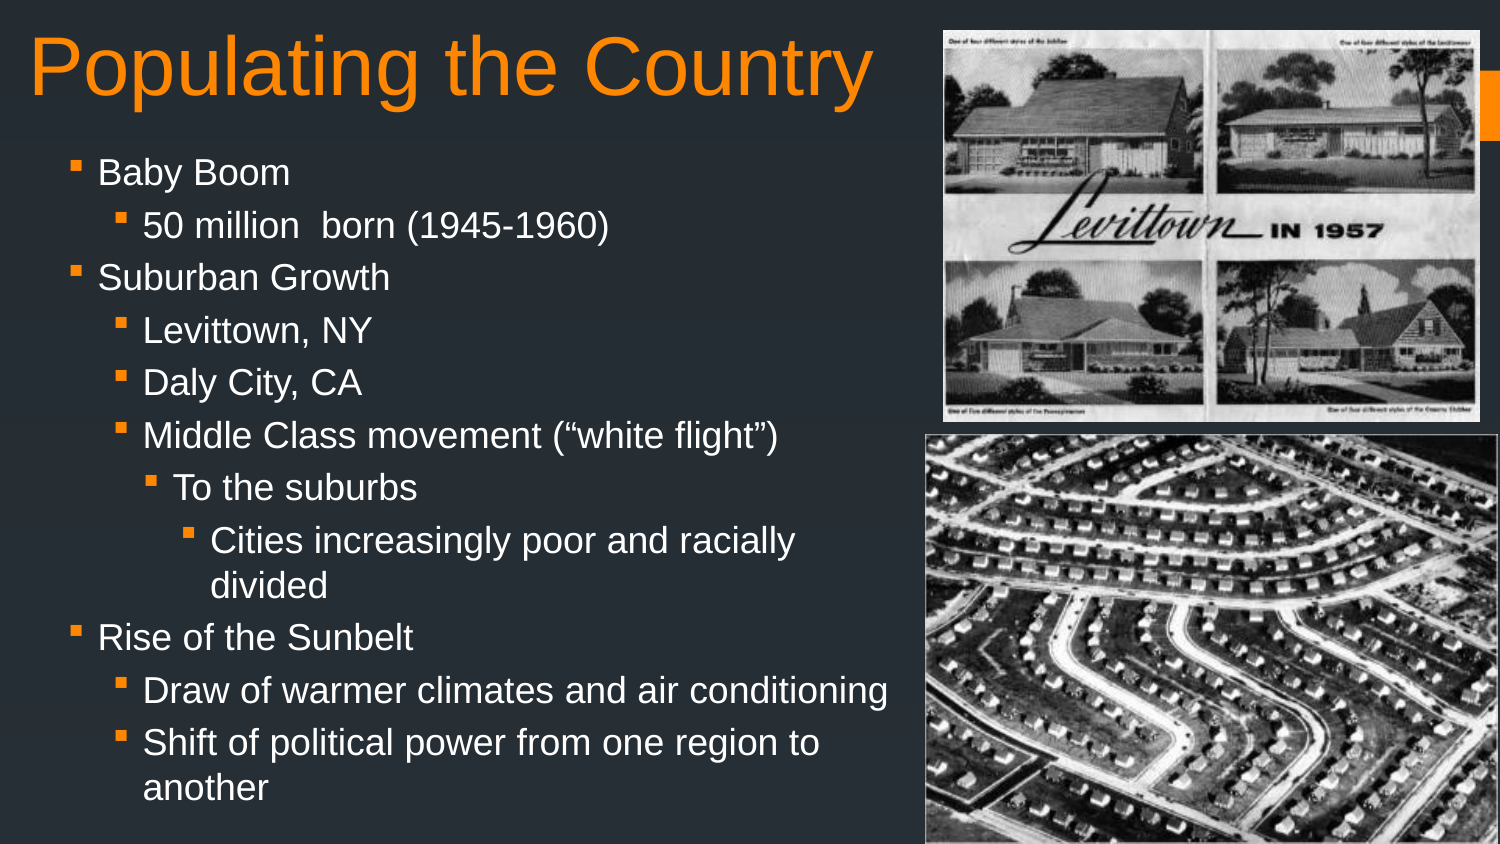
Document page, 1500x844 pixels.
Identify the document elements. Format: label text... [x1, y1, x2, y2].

title Populating the Country [13, 0, 899, 120]
picture [924, 434, 1498, 844]
picture [942, 29, 1480, 423]
list Baby Boom 50 million born (1945-1960) Suburban Growth Levittown, NY Daly City, CA Middle Class movement (“white flight”) To the suburbs Cities increasingly poor and racially divided Rise of the Sunbelt Draw of warmer climates and air conditioning Shift of political power from one region to another [45, 140, 926, 821]
